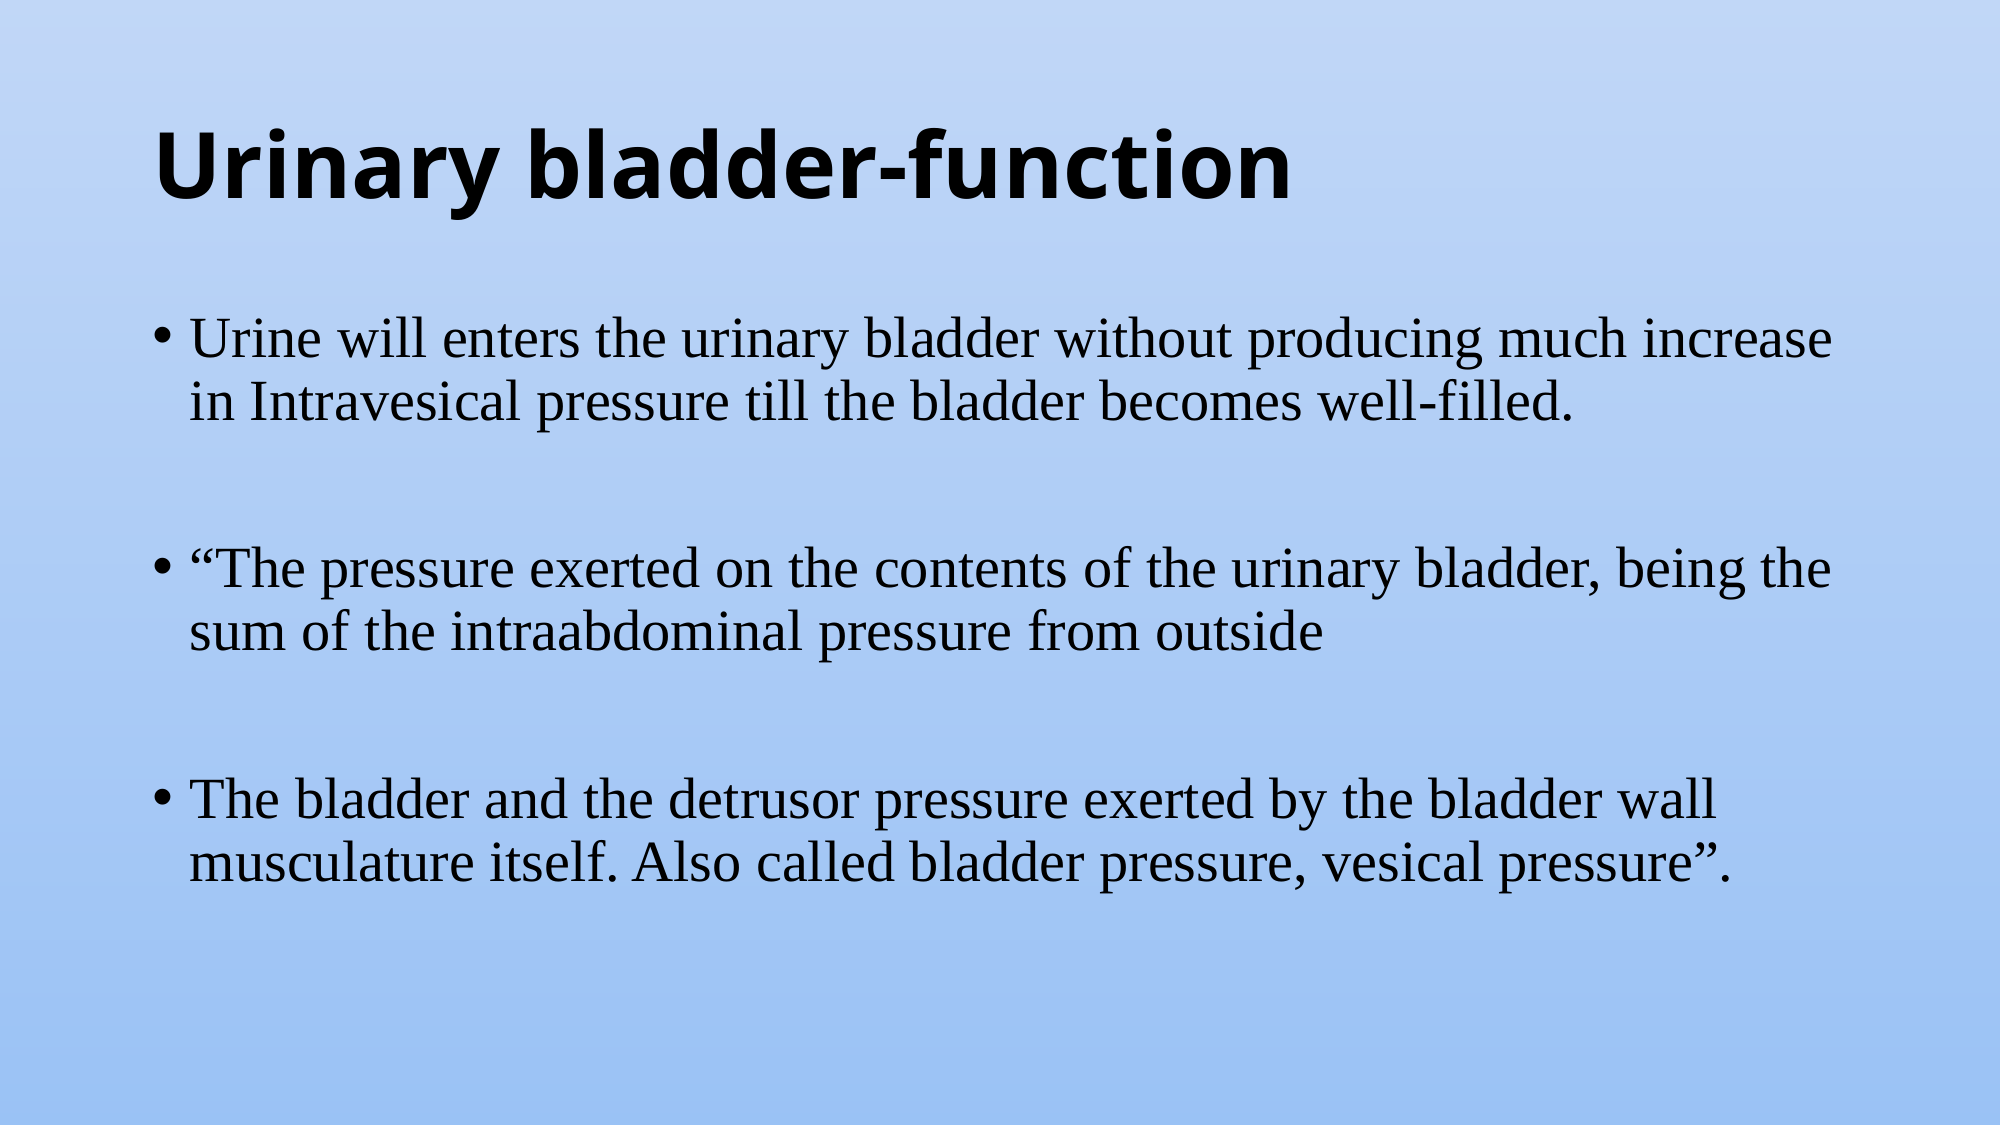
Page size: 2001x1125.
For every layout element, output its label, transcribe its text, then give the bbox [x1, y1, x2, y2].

title Urinary bladder-function [137, 59, 1863, 278]
list Urine will enters the urinary bladder without producing much increase in Intravesical pressure till the bladder becomes well-filled. “The pressure exerted on the contents of the urinary bladder, being the sum of the intraabdominal pressure from outside The bladder and the detrusor pressure exerted by the bladder wall musculature itself. Also called bladder pressure, vesical pressure”. [137, 299, 1863, 1014]
